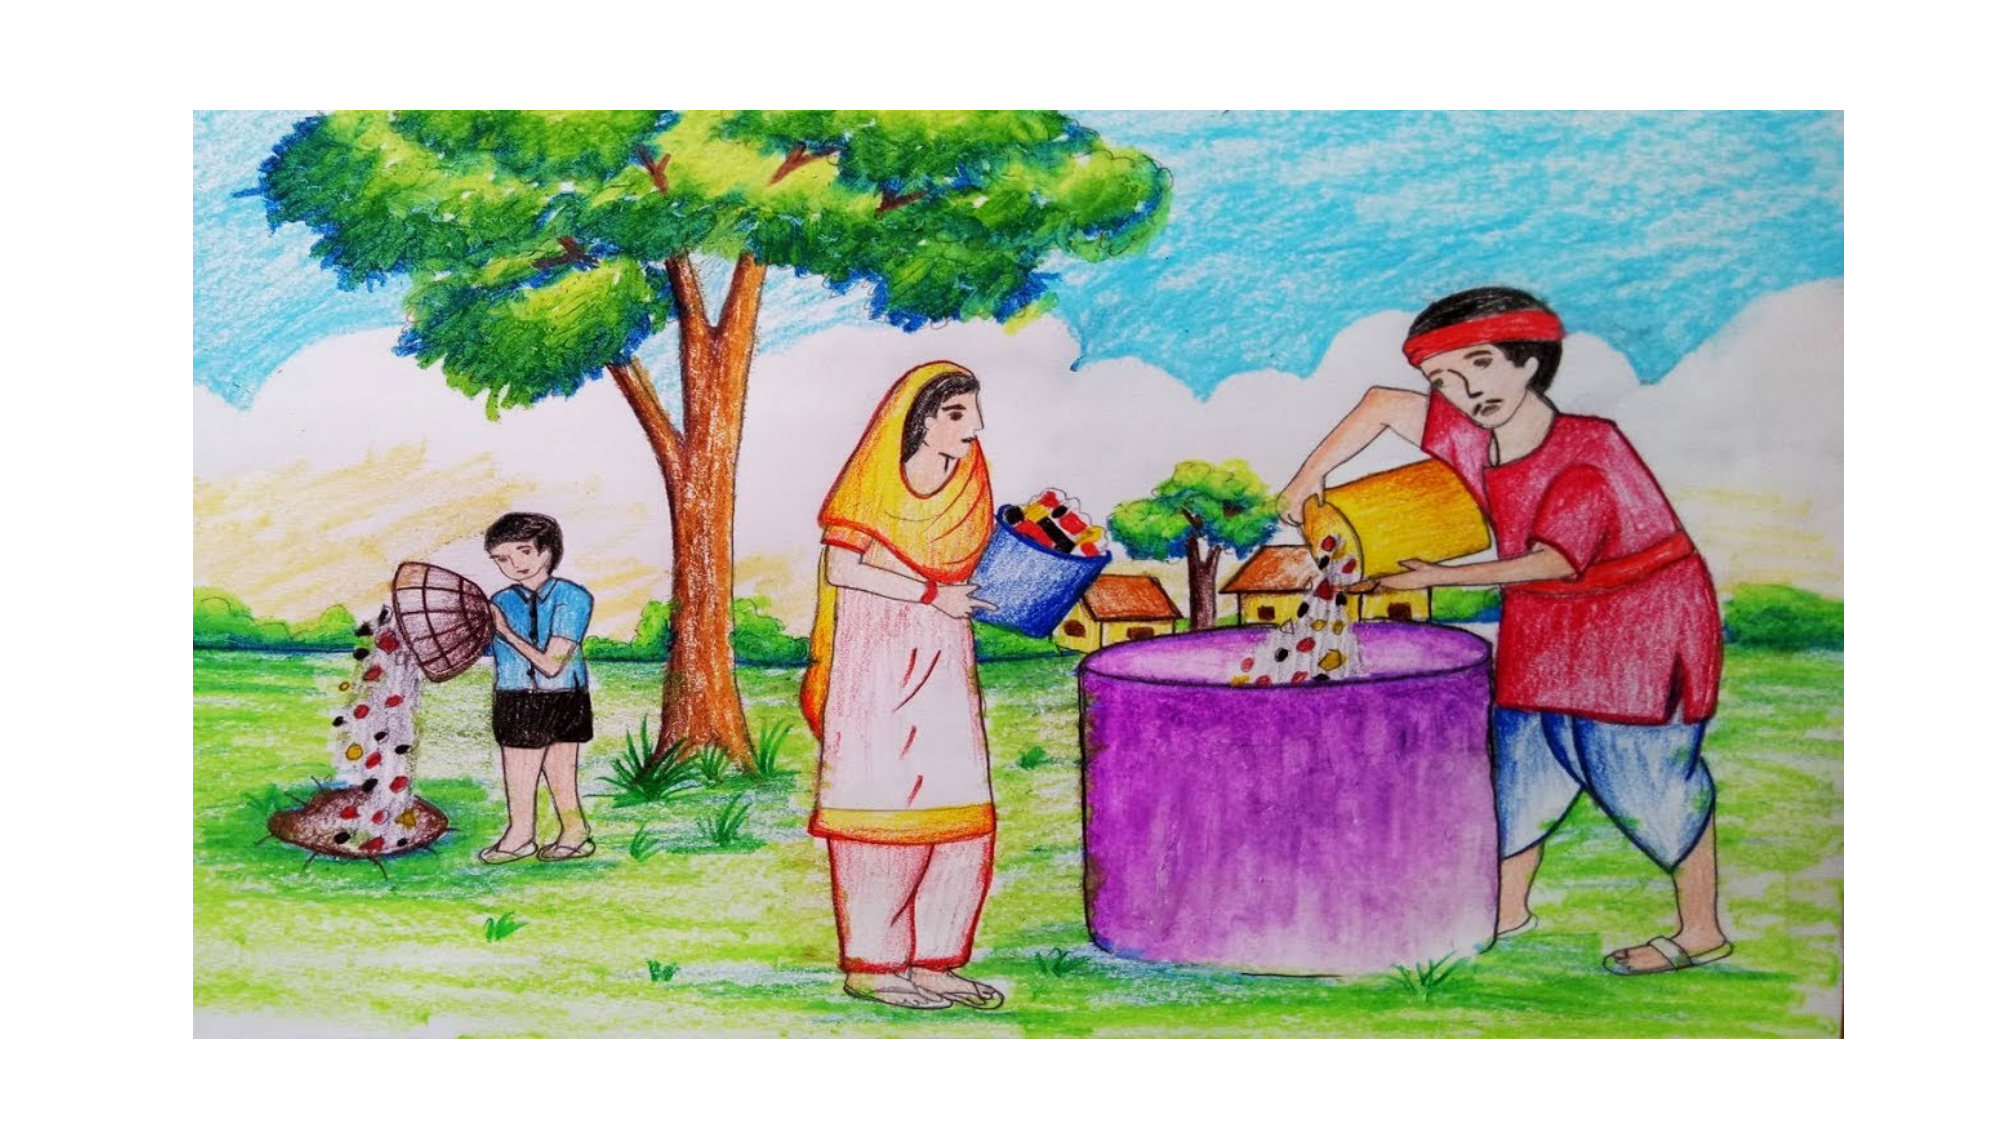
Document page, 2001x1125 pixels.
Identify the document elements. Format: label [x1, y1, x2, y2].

picture [193, 110, 1844, 1039]
